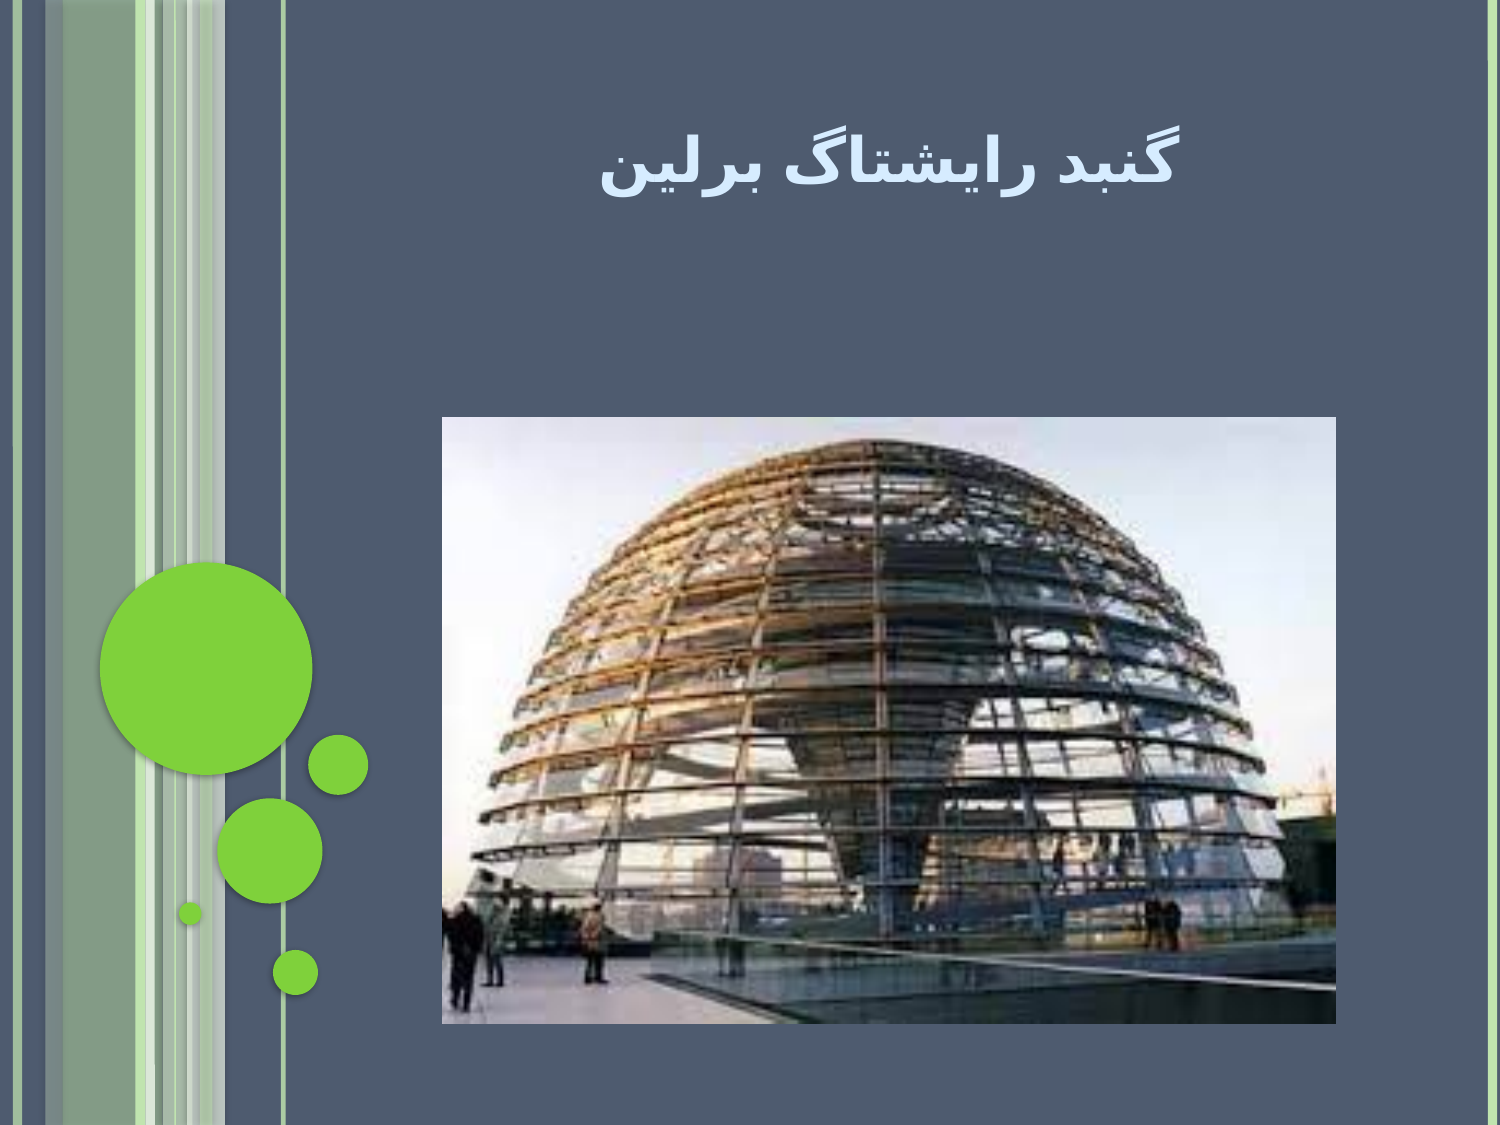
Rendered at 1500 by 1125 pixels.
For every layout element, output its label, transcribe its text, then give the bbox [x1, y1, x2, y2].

picture [442, 417, 1337, 1024]
title گنبد رایشتاگ برلین [383, 0, 1396, 203]
